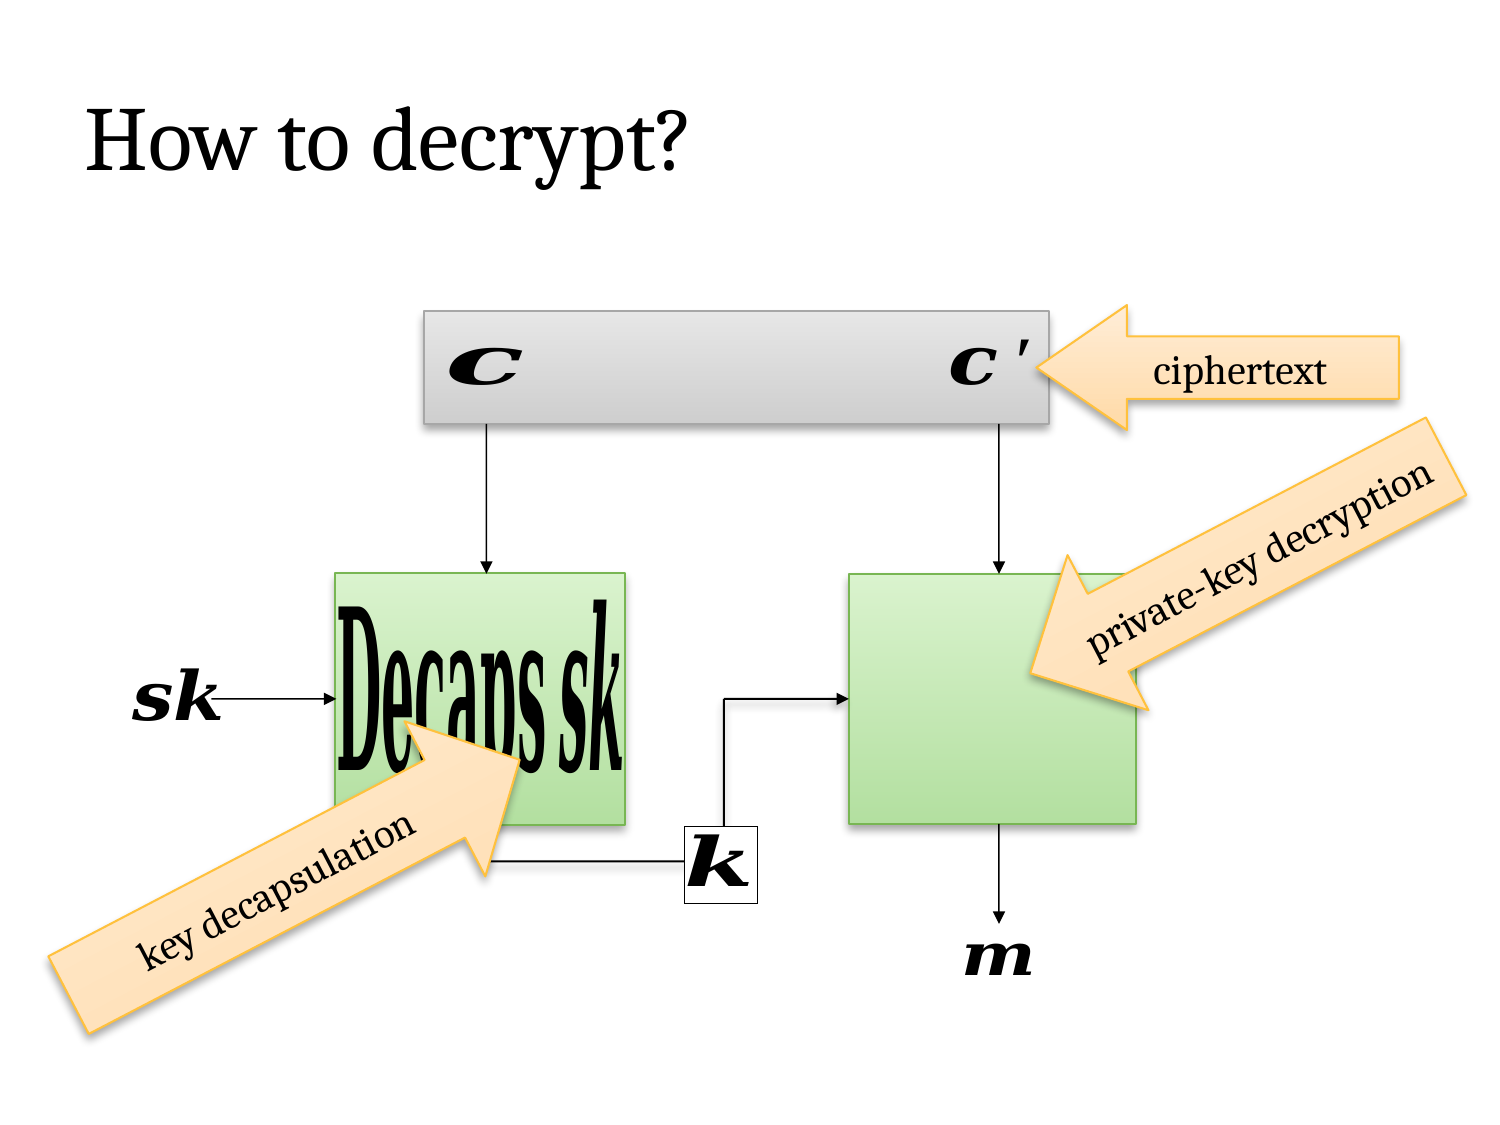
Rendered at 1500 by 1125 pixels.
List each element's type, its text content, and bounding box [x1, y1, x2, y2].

text_box [992, 423, 1006, 574]
text_box [992, 823, 1006, 924]
text_box ciphertext [1035, 304, 1400, 432]
text_box [211, 692, 337, 706]
title How to decrypt? [69, 46, 1420, 235]
text_box [480, 423, 493, 574]
text_box [423, 310, 1050, 425]
text_box key decapsulation [47, 720, 521, 1035]
text_box [723, 692, 849, 706]
text_box private-key decryption [1029, 416, 1468, 712]
